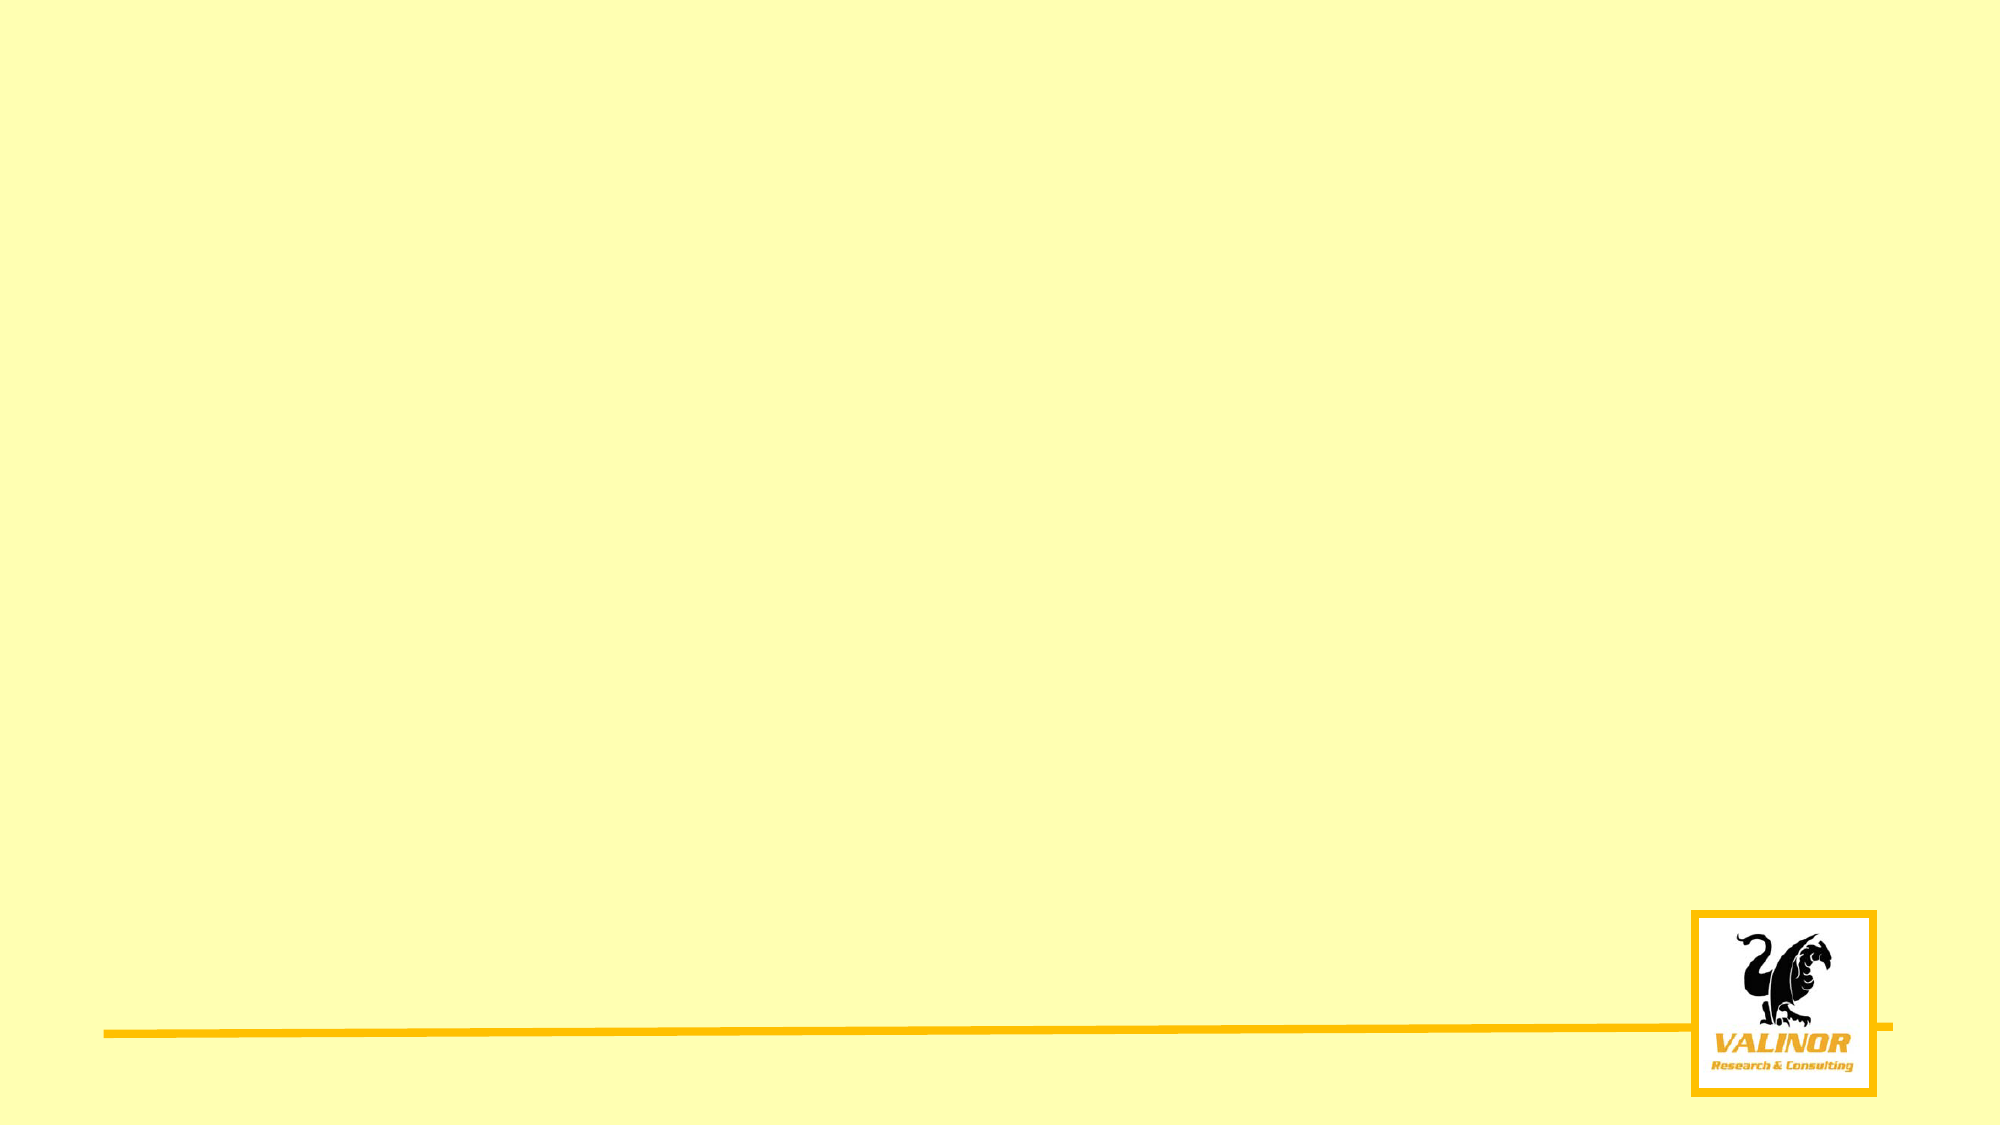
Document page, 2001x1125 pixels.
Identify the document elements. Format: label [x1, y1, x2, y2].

text_box [1694, 913, 1874, 1026]
picture [1695, 917, 1874, 1089]
text_box [1874, 1026, 1893, 1034]
text_box [1694, 1034, 1874, 1094]
text_box [103, 1026, 1695, 1034]
